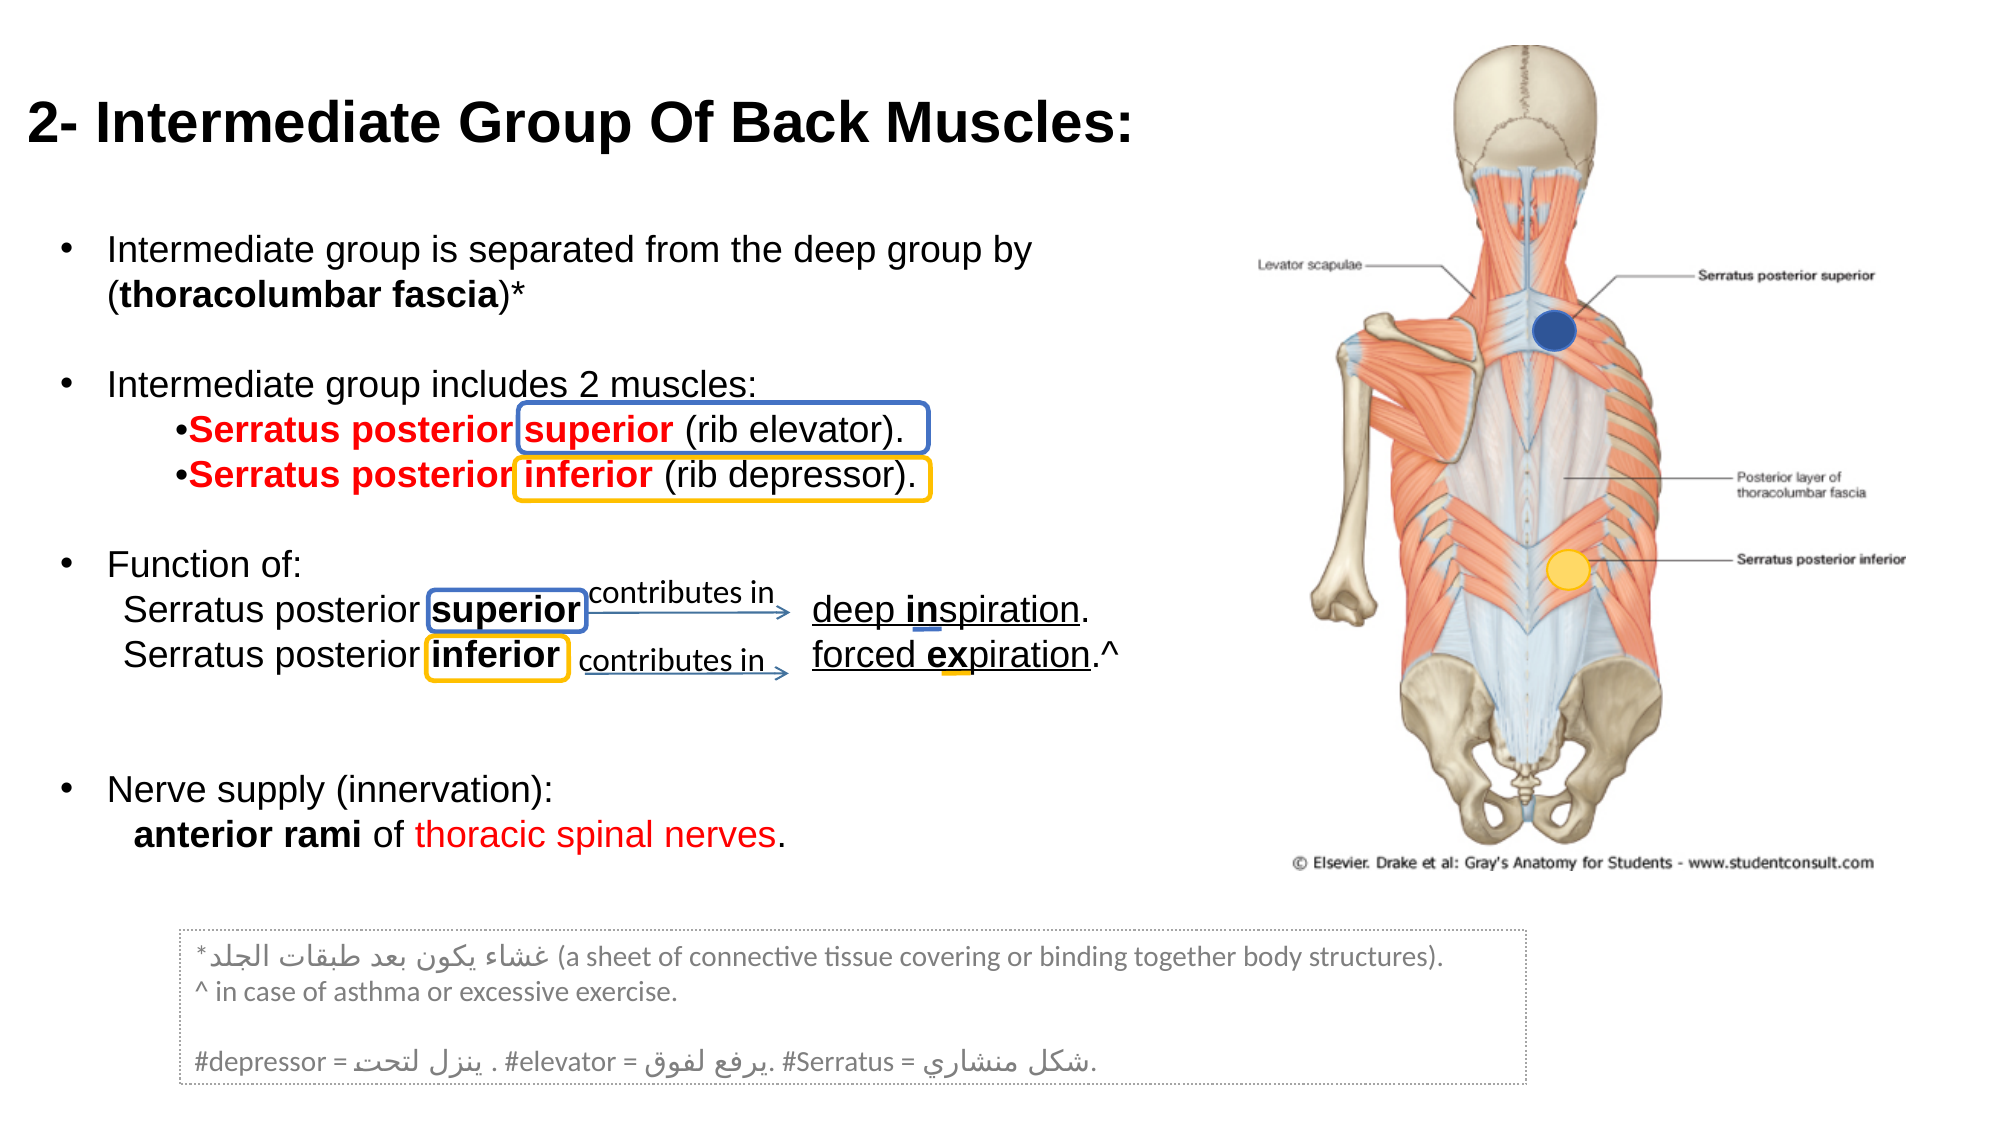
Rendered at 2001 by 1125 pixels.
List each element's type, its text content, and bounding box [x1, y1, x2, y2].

text_box Intermediate group is separated from the deep group by (thoracolumbar fascia)* Intermediate group includes 2 muscles: •Serratus posterior superior (rib elevator). •Serratus posterior inferior (rib depressor). Function of: Serratus posterior superior deep inspiration. Serratus posterior inferior forced expiration.^ Nerve supply (innervation): anterior rami of thoracic spinal nerves. [45, 217, 1293, 952]
text_box [427, 588, 588, 633]
picture [1258, 45, 1906, 872]
text_box [513, 456, 932, 502]
text_box [425, 634, 570, 682]
text_box *غشاء يكون بعد طبقات الجلد (a sheet of connective tissue covering or binding together body structures). ^ in case of asthma or excessive exercise. #depressor = ينزل لتحت . #elevator = يرفع لفوق. #Serratus = شكل منشاري. [179, 929, 1527, 1085]
text_box contributes in [456, 562, 907, 618]
text_box [516, 401, 930, 455]
title 2- Intermediate Group Of Back Muscles: [12, 50, 1258, 268]
text_box contributes in [447, 630, 898, 686]
